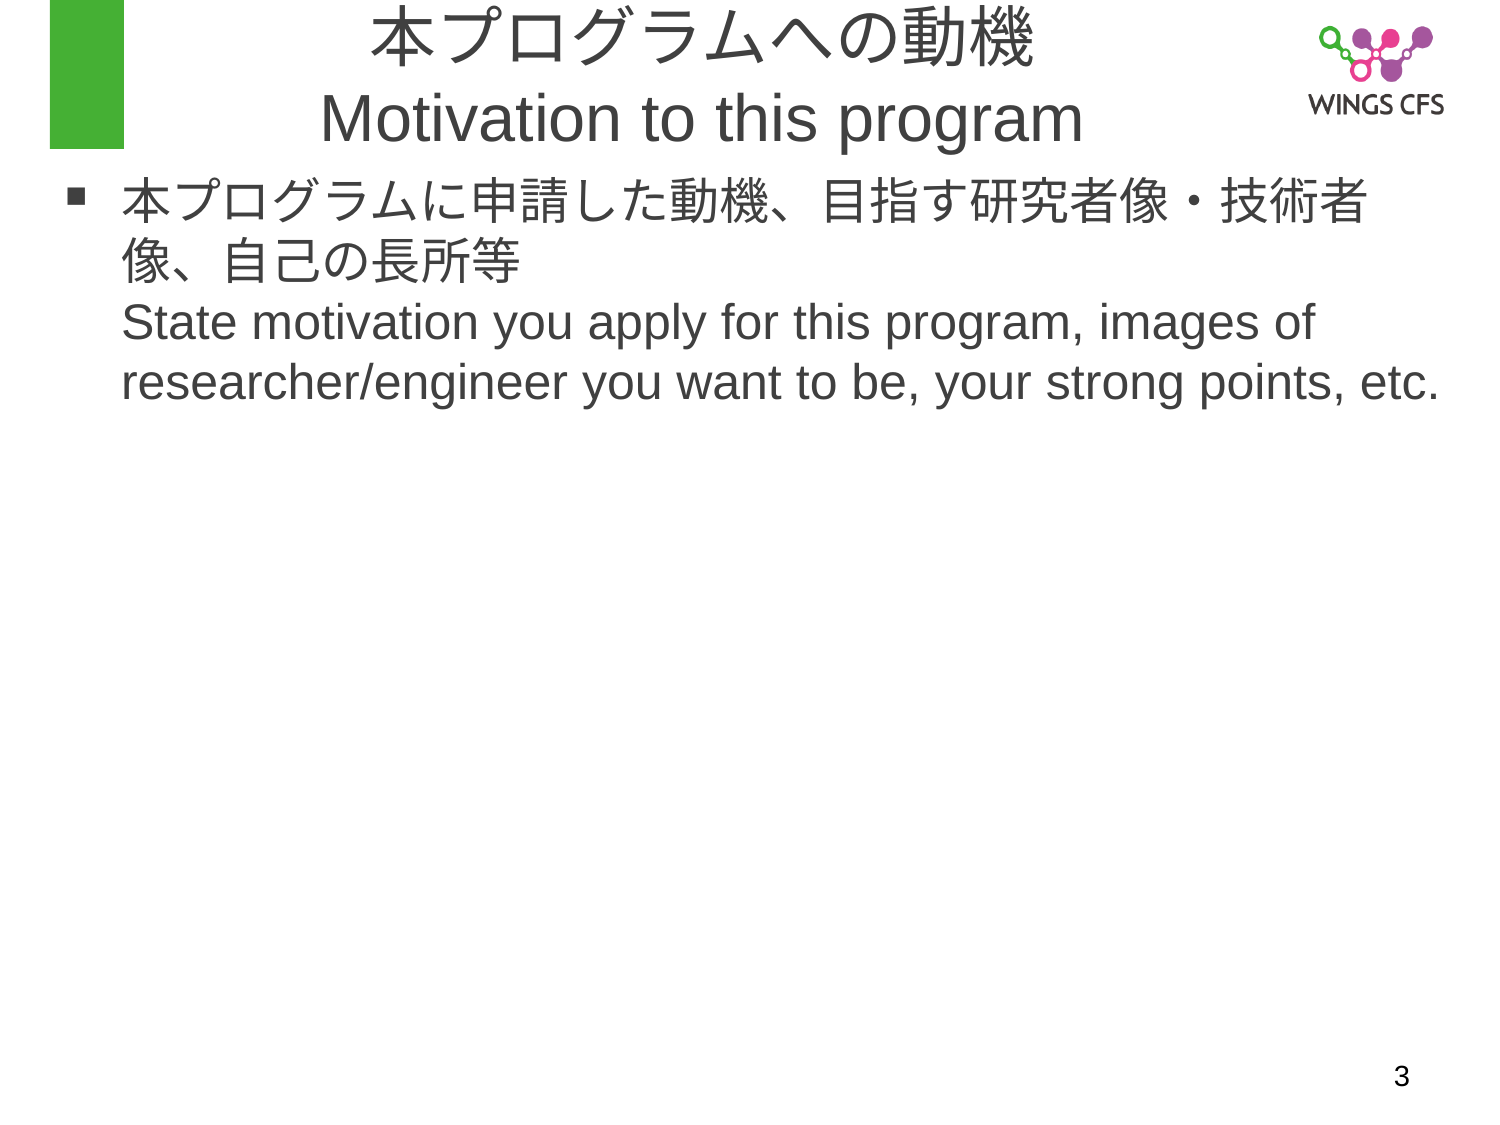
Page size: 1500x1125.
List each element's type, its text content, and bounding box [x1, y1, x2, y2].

title 本プログラムへの動機 Motivation to this program [123, 0, 1282, 149]
list 本プログラムに申請した動機、目指す研究者像・技術者像、自己の長所等 State motivation you apply for this program, images of researcher/engineer you want to be, your strong points, etc. [50, 162, 1469, 1102]
slide_number 3 [1112, 1024, 1426, 1101]
